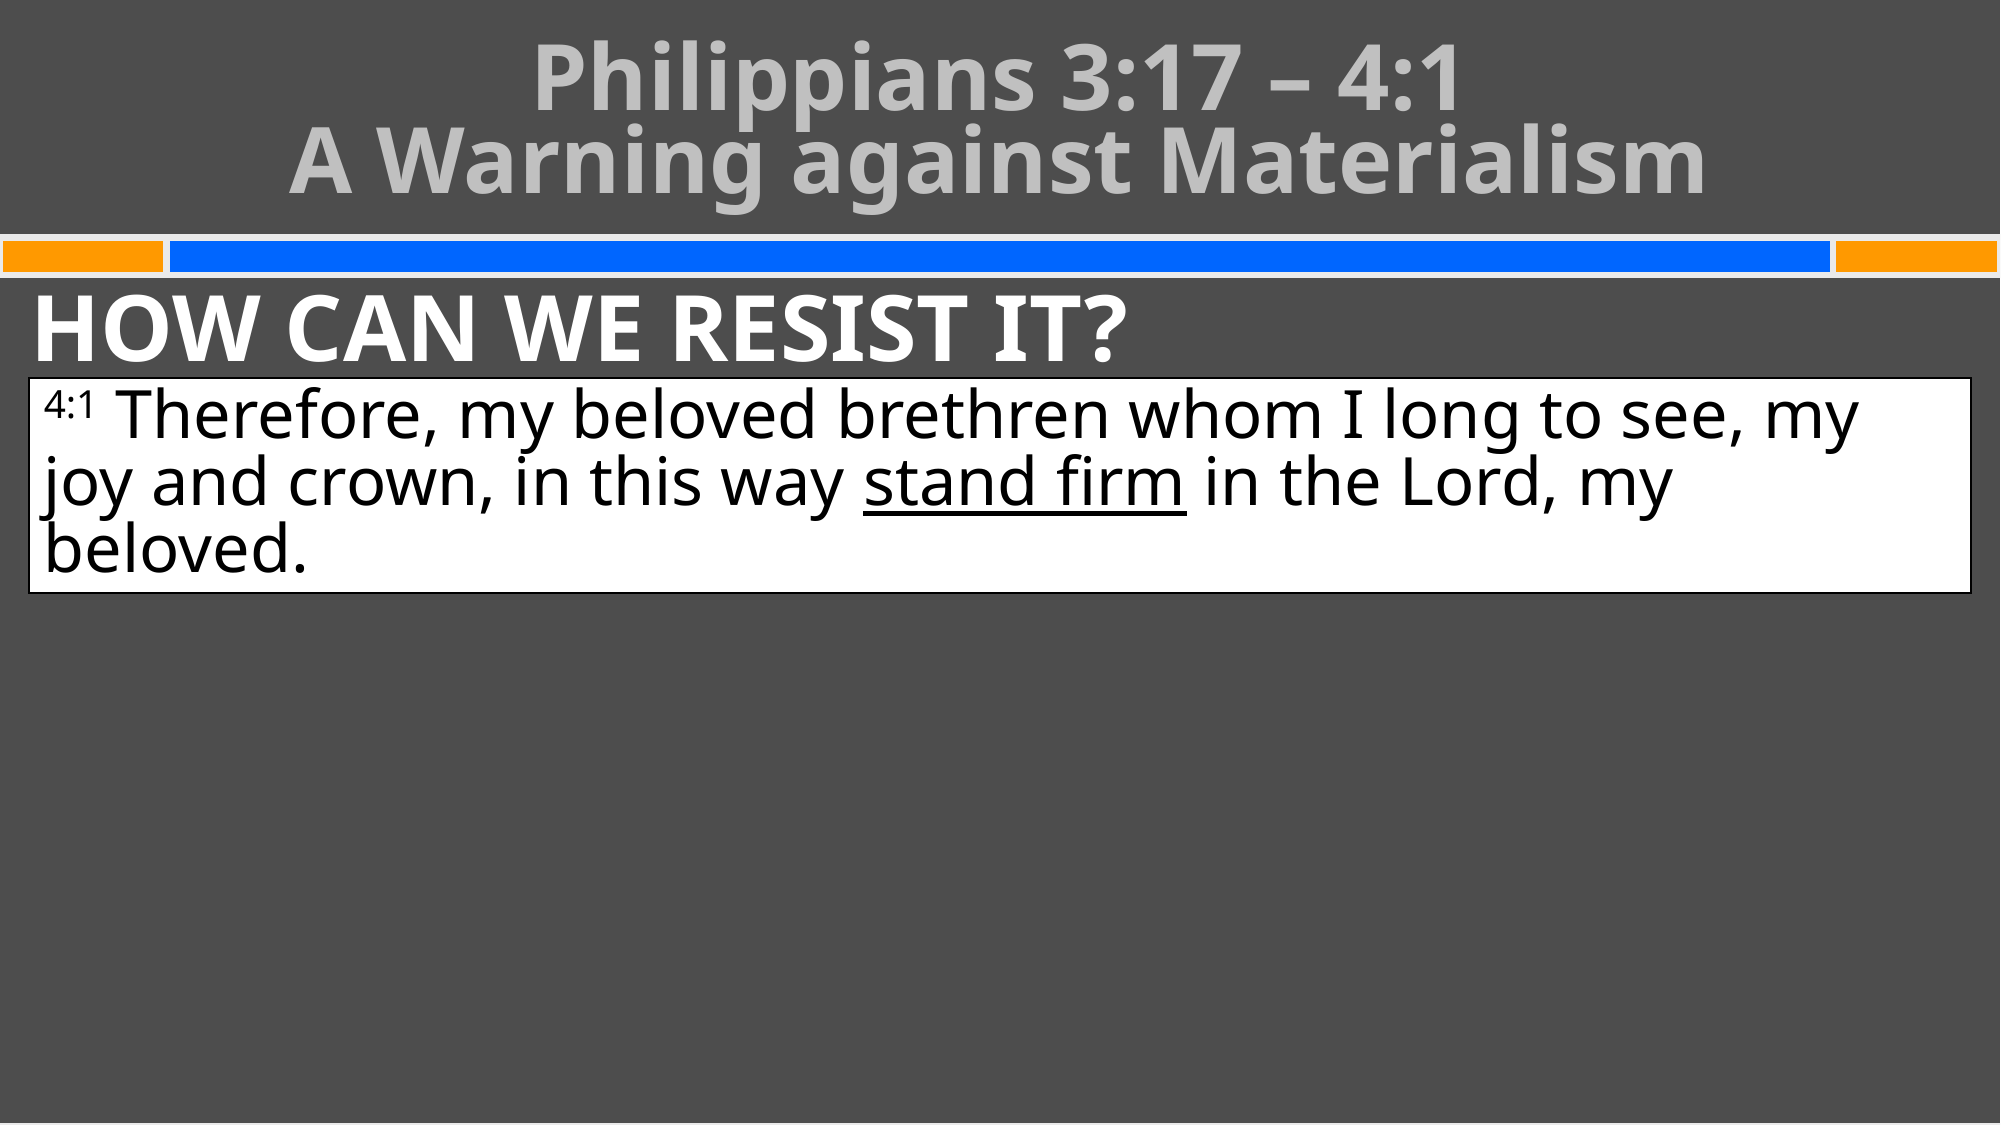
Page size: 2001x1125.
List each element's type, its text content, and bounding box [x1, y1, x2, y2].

text_box 4:1 Therefore, my beloved brethren whom I long to see, my joy and crown, in this way stand firm in the Lord, my beloved. [28, 378, 1971, 593]
list HOW CAN WE RESIST IT? [15, 291, 1958, 1096]
title Philippians 3:17 – 4:1 A Warning against Materialism [99, 44, 1901, 213]
